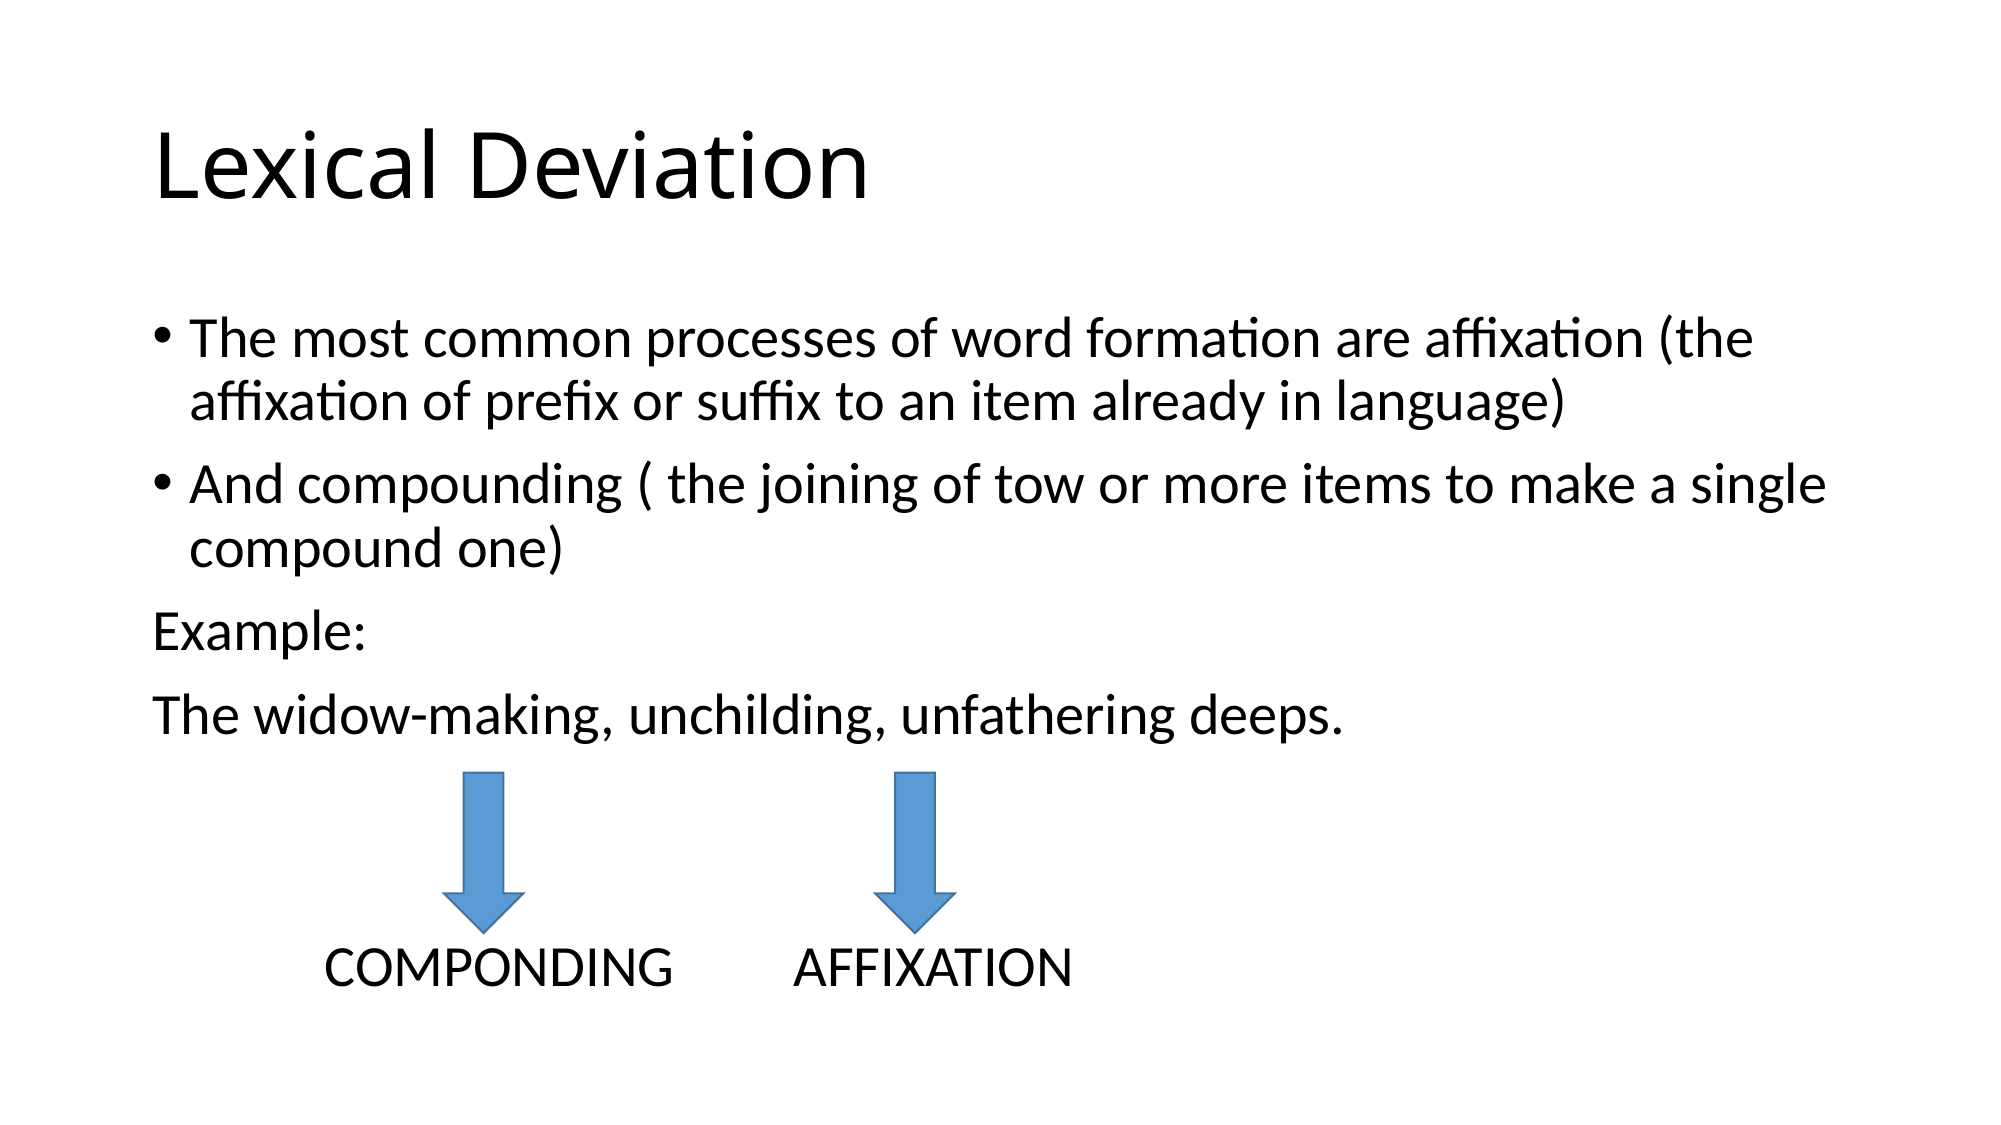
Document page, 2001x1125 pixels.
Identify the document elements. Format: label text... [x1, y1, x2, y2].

list The most common processes of word formation are affixation (the affixation of prefix or suffix to an item already in language) And compounding ( the joining of tow or more items to make a single compound one) Example: The widow-making, unchilding, unfathering deeps. COMPONDING AFFIXATION [137, 299, 1863, 1014]
text_box [872, 771, 958, 935]
text_box [441, 771, 526, 935]
title Lexical Deviation [137, 59, 1863, 278]
